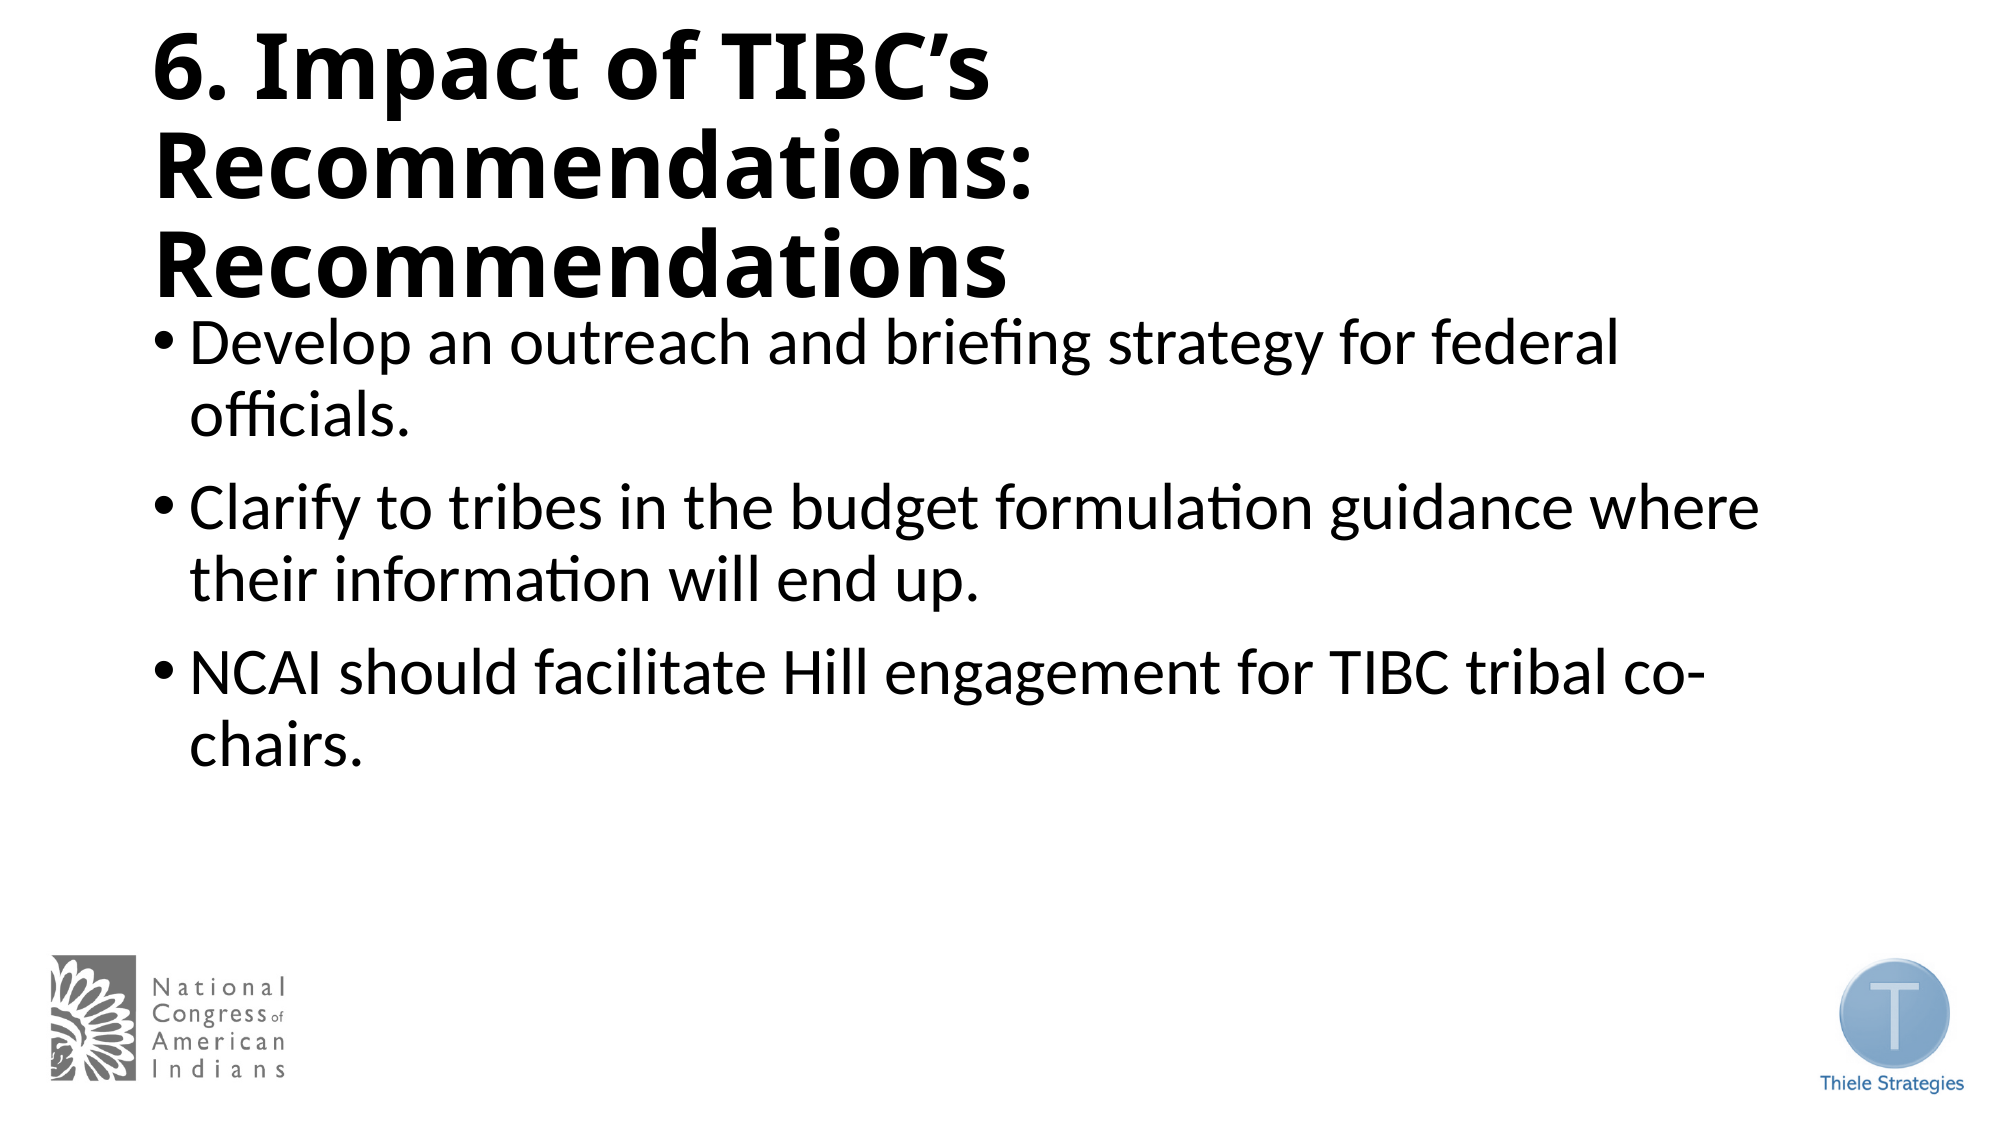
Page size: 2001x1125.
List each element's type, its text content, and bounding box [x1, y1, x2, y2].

picture [1813, 953, 1976, 1108]
title 6. Impact of TIBC’s Recommendations: Recommendations [137, 59, 1863, 278]
picture [24, 929, 313, 1108]
list Develop an outreach and briefing strategy for federal officials. Clarify to tribes in the budget formulation guidance where their information will end up. NCAI should facilitate Hill engagement for TIBC tribal co-chairs. [137, 299, 1863, 975]
